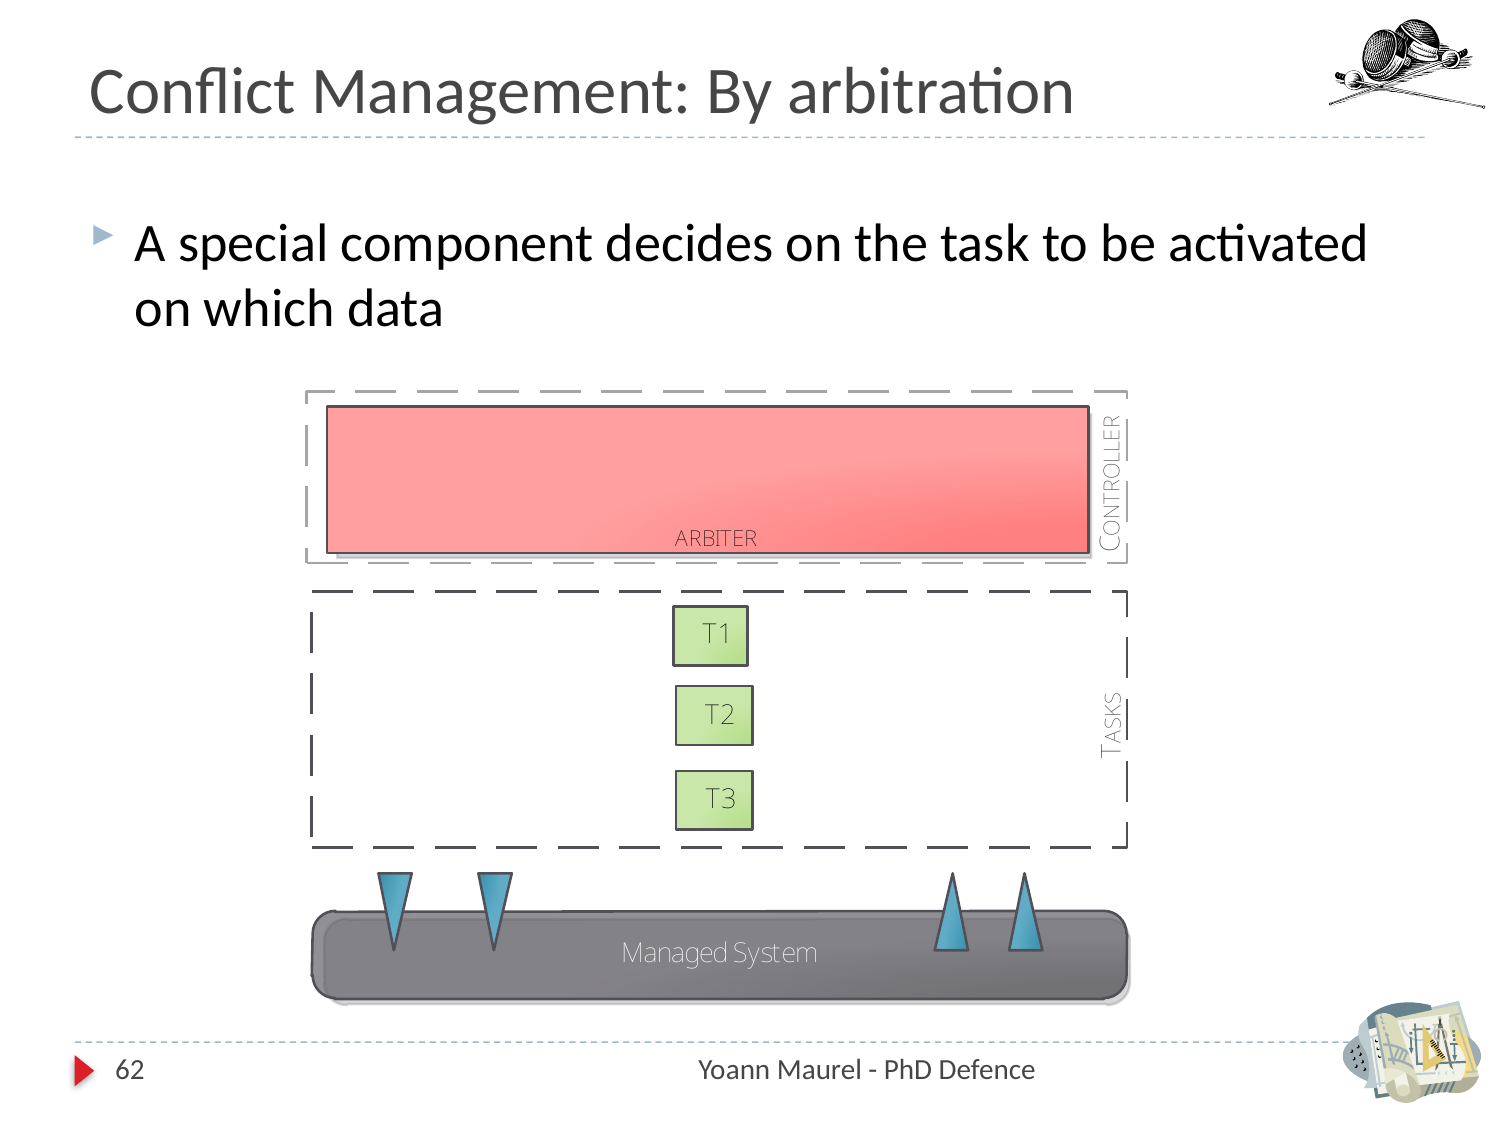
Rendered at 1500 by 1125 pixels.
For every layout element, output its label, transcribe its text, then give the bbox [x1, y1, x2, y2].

picture [1328, 18, 1486, 110]
slide_number 62 [100, 1042, 426, 1103]
footer Yoann Maurel - PhD Defence [475, 1042, 1051, 1103]
title Conflict Management: By arbitration [75, 30, 1425, 135]
list A special component decides on the task to be activated on which data [75, 200, 1425, 1010]
picture [1342, 999, 1483, 1105]
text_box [265, 314, 1246, 1012]
